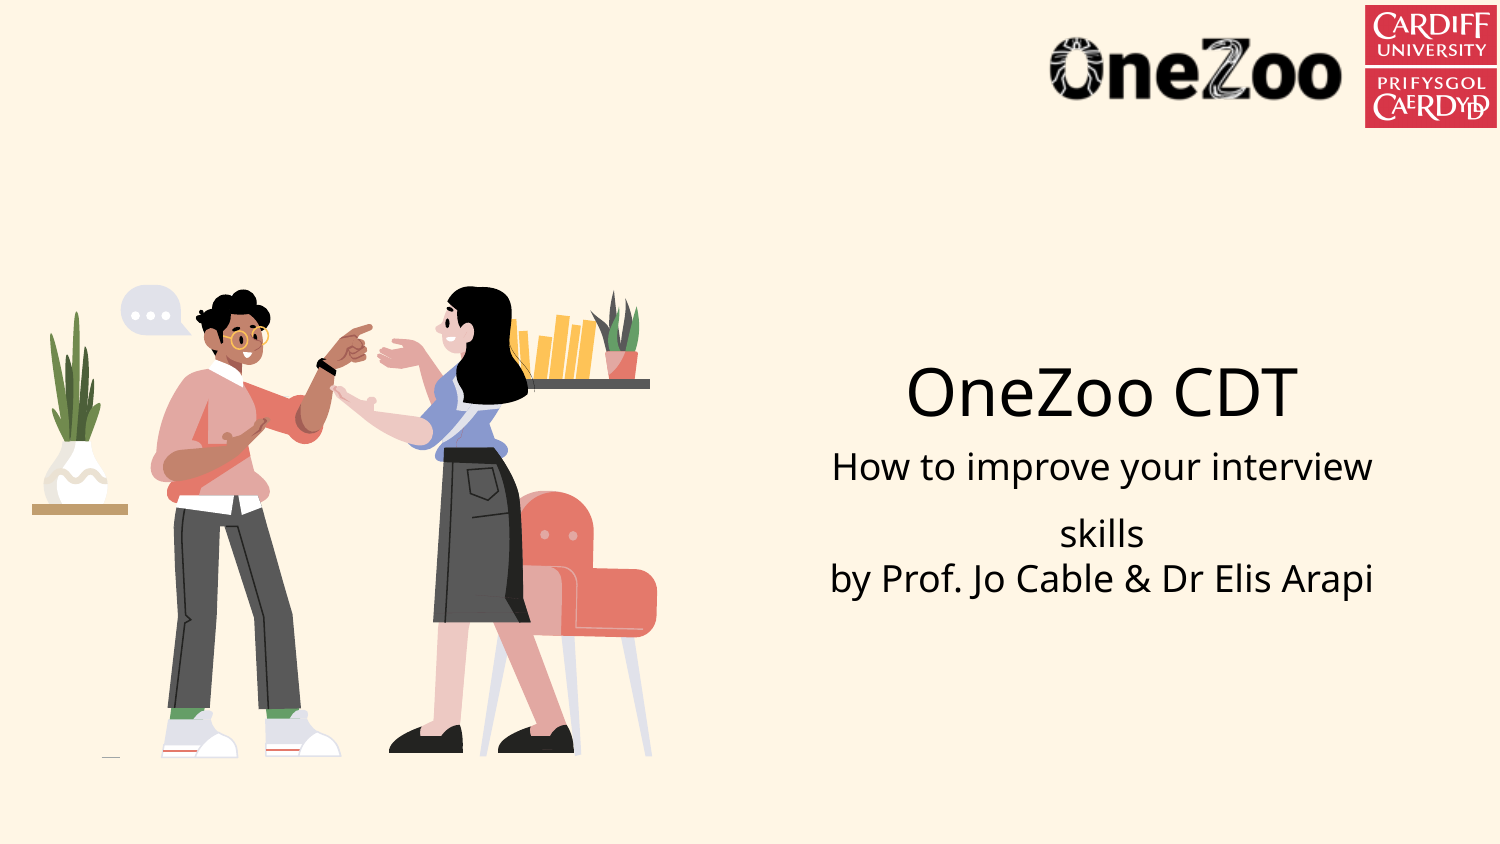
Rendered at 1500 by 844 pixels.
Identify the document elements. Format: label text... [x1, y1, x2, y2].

text_box by Prof. Jo Cable & Dr Elis Arapi [792, 532, 1412, 600]
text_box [31, 284, 324, 758]
subtitle How to improve your interview skills [770, 458, 1434, 517]
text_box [329, 279, 658, 757]
title OneZoo CDT [629, 273, 1500, 506]
picture [1041, 20, 1352, 112]
picture [1364, 4, 1498, 128]
